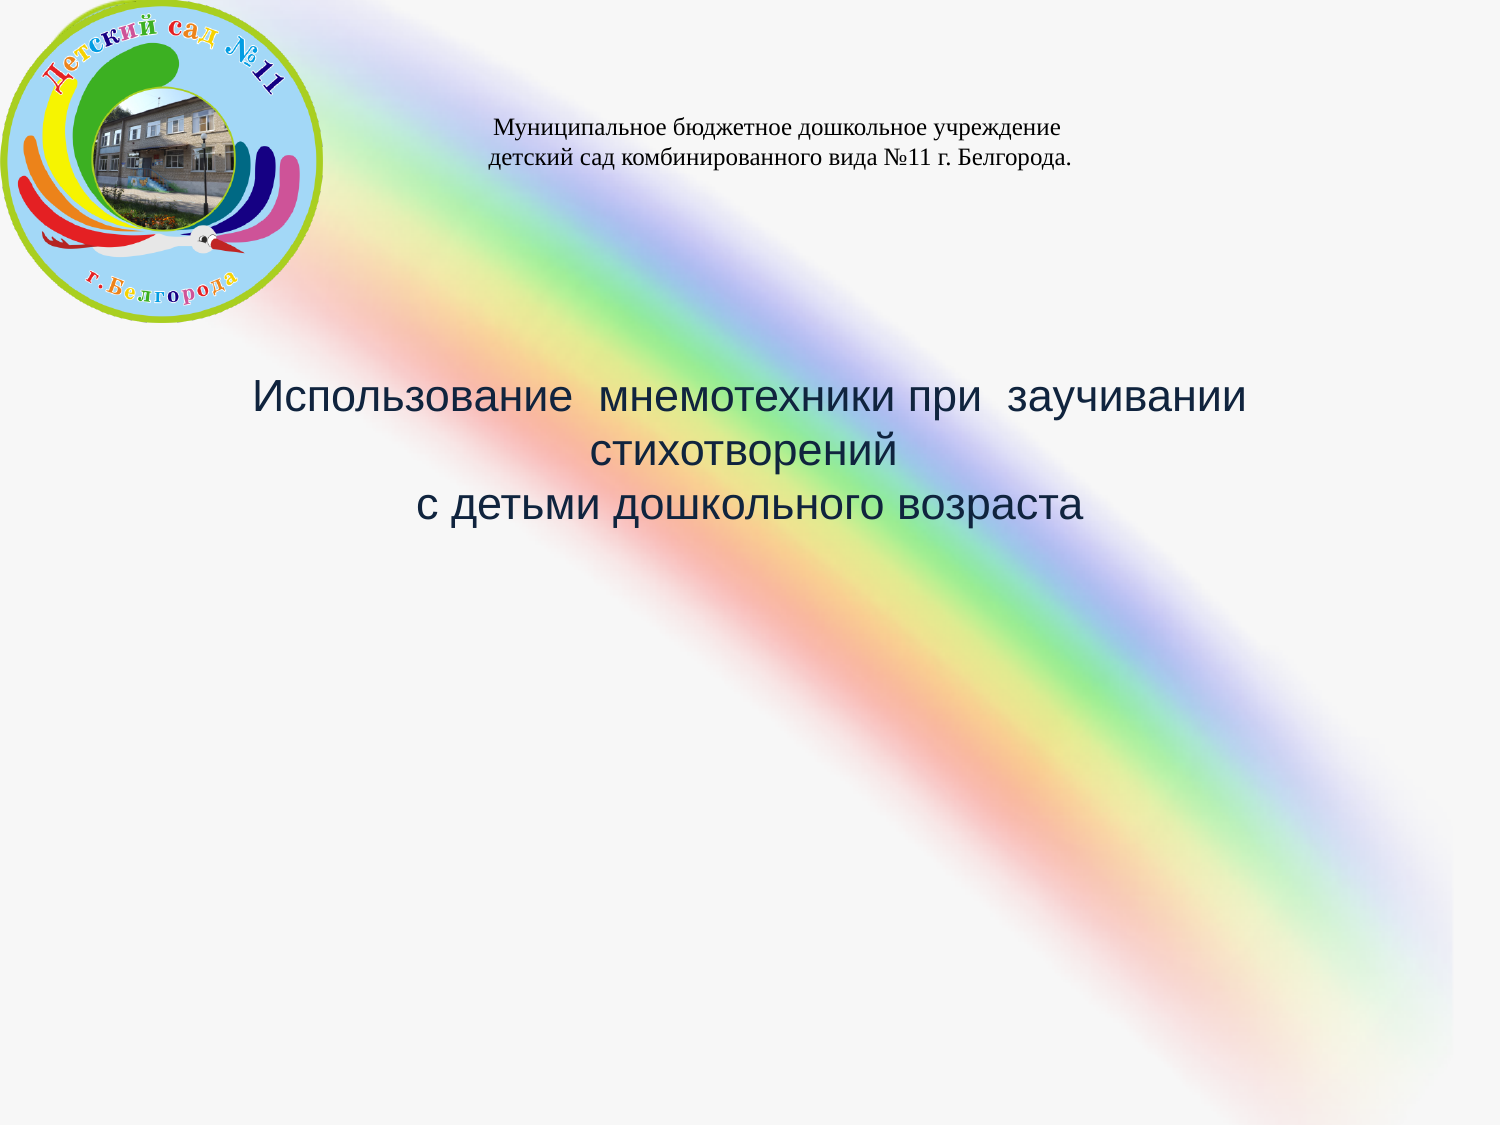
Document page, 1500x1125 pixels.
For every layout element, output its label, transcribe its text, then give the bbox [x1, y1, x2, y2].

text_box Муниципальное бюджетное дошкольное учреждение детский сад комбинированного вида №11 г. Белгорода. [329, 46, 1456, 235]
picture [0, 0, 1500, 1125]
title Использование мнемотехники при заучивании стихотворений с детьми дошкольного возраста [112, 304, 1388, 591]
